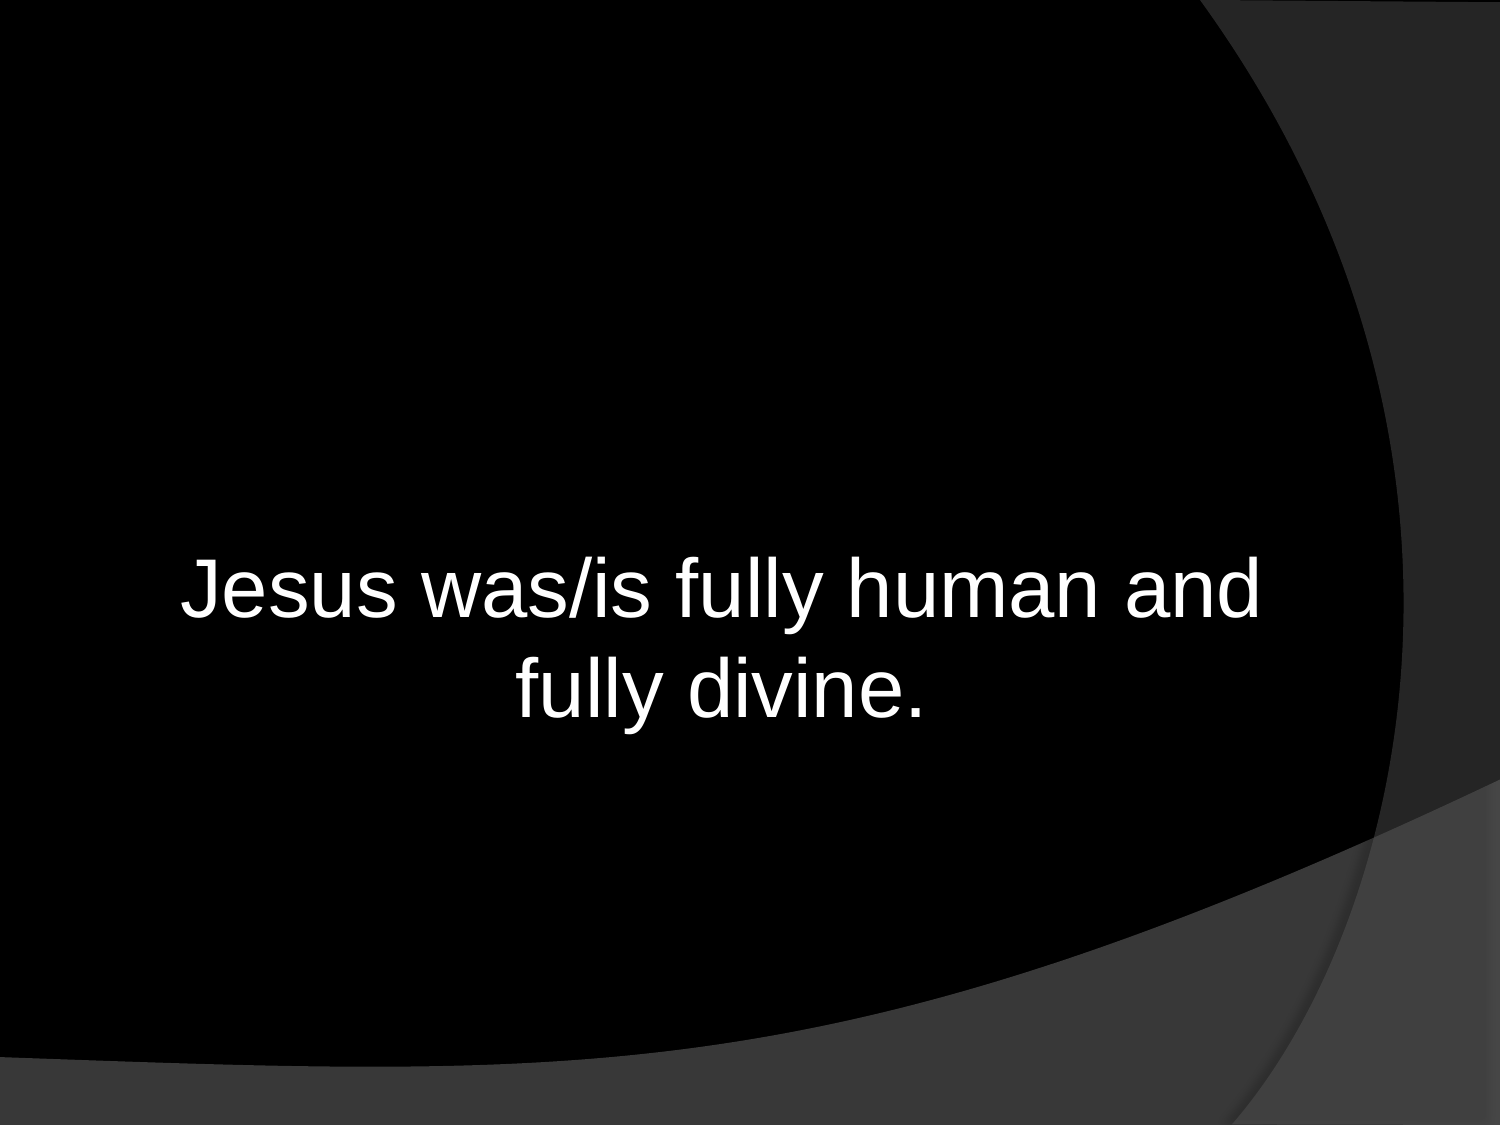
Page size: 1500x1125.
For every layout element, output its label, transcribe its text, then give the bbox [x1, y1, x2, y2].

list Jesus was/is fully human and fully divine. [75, 262, 1300, 1005]
